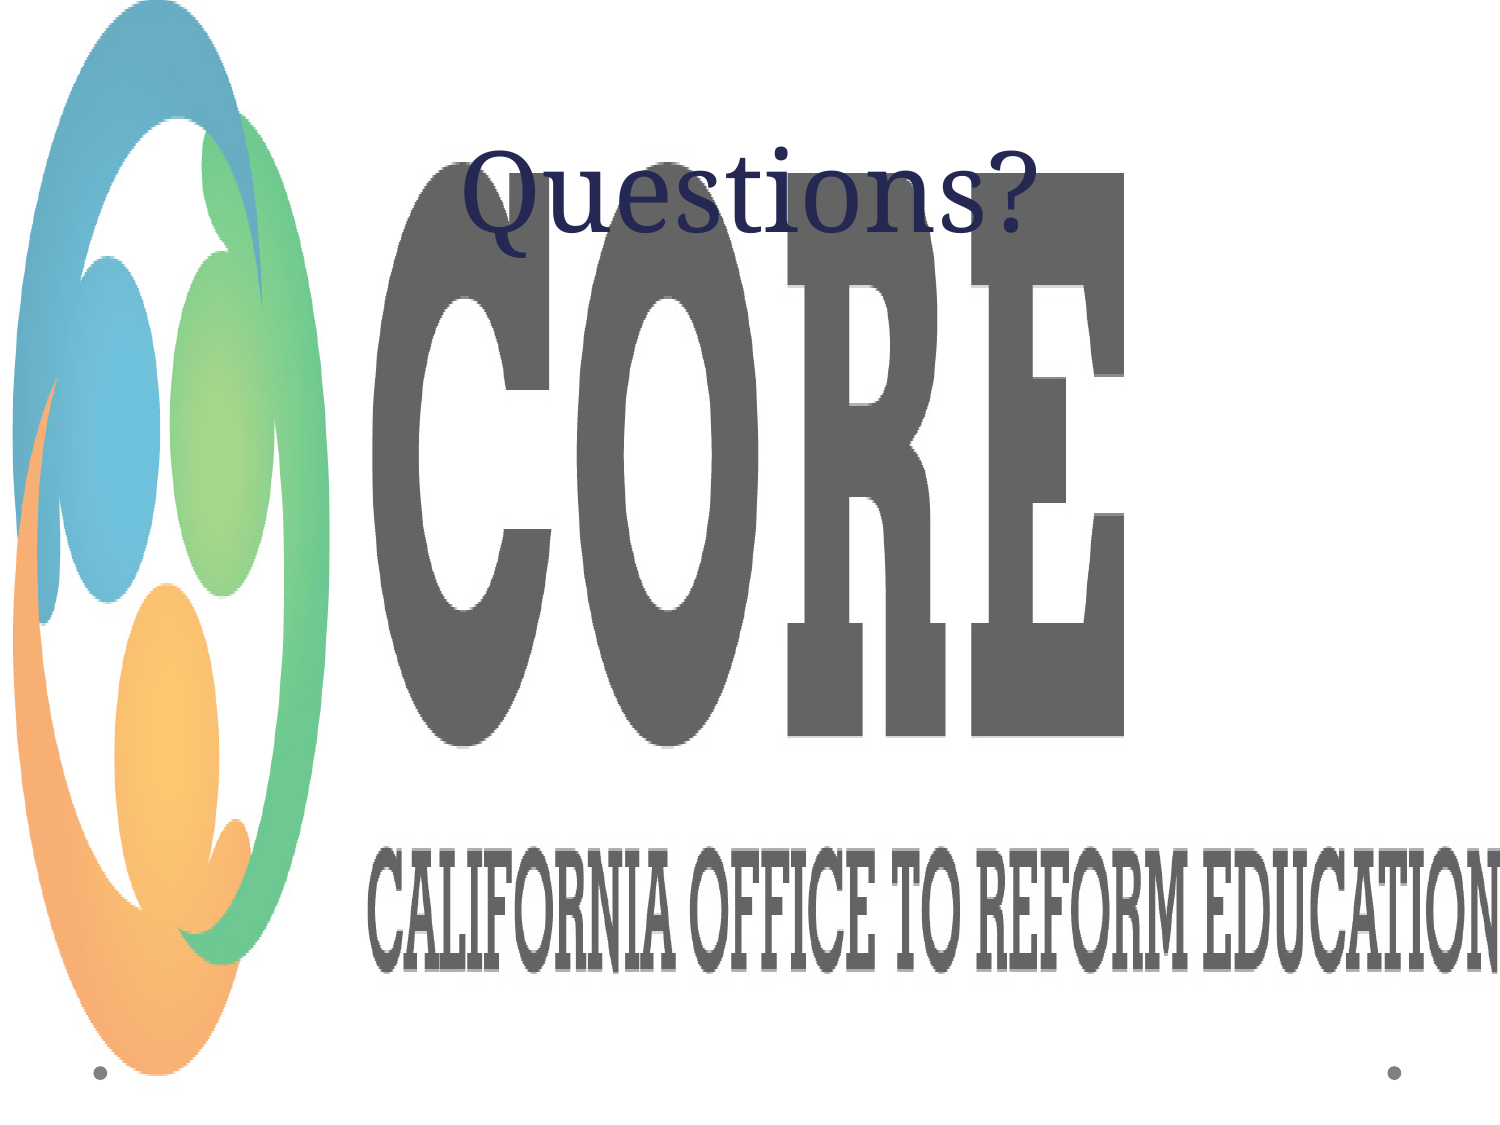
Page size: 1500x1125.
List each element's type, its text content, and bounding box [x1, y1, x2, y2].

title Questions? [75, 0, 1425, 263]
